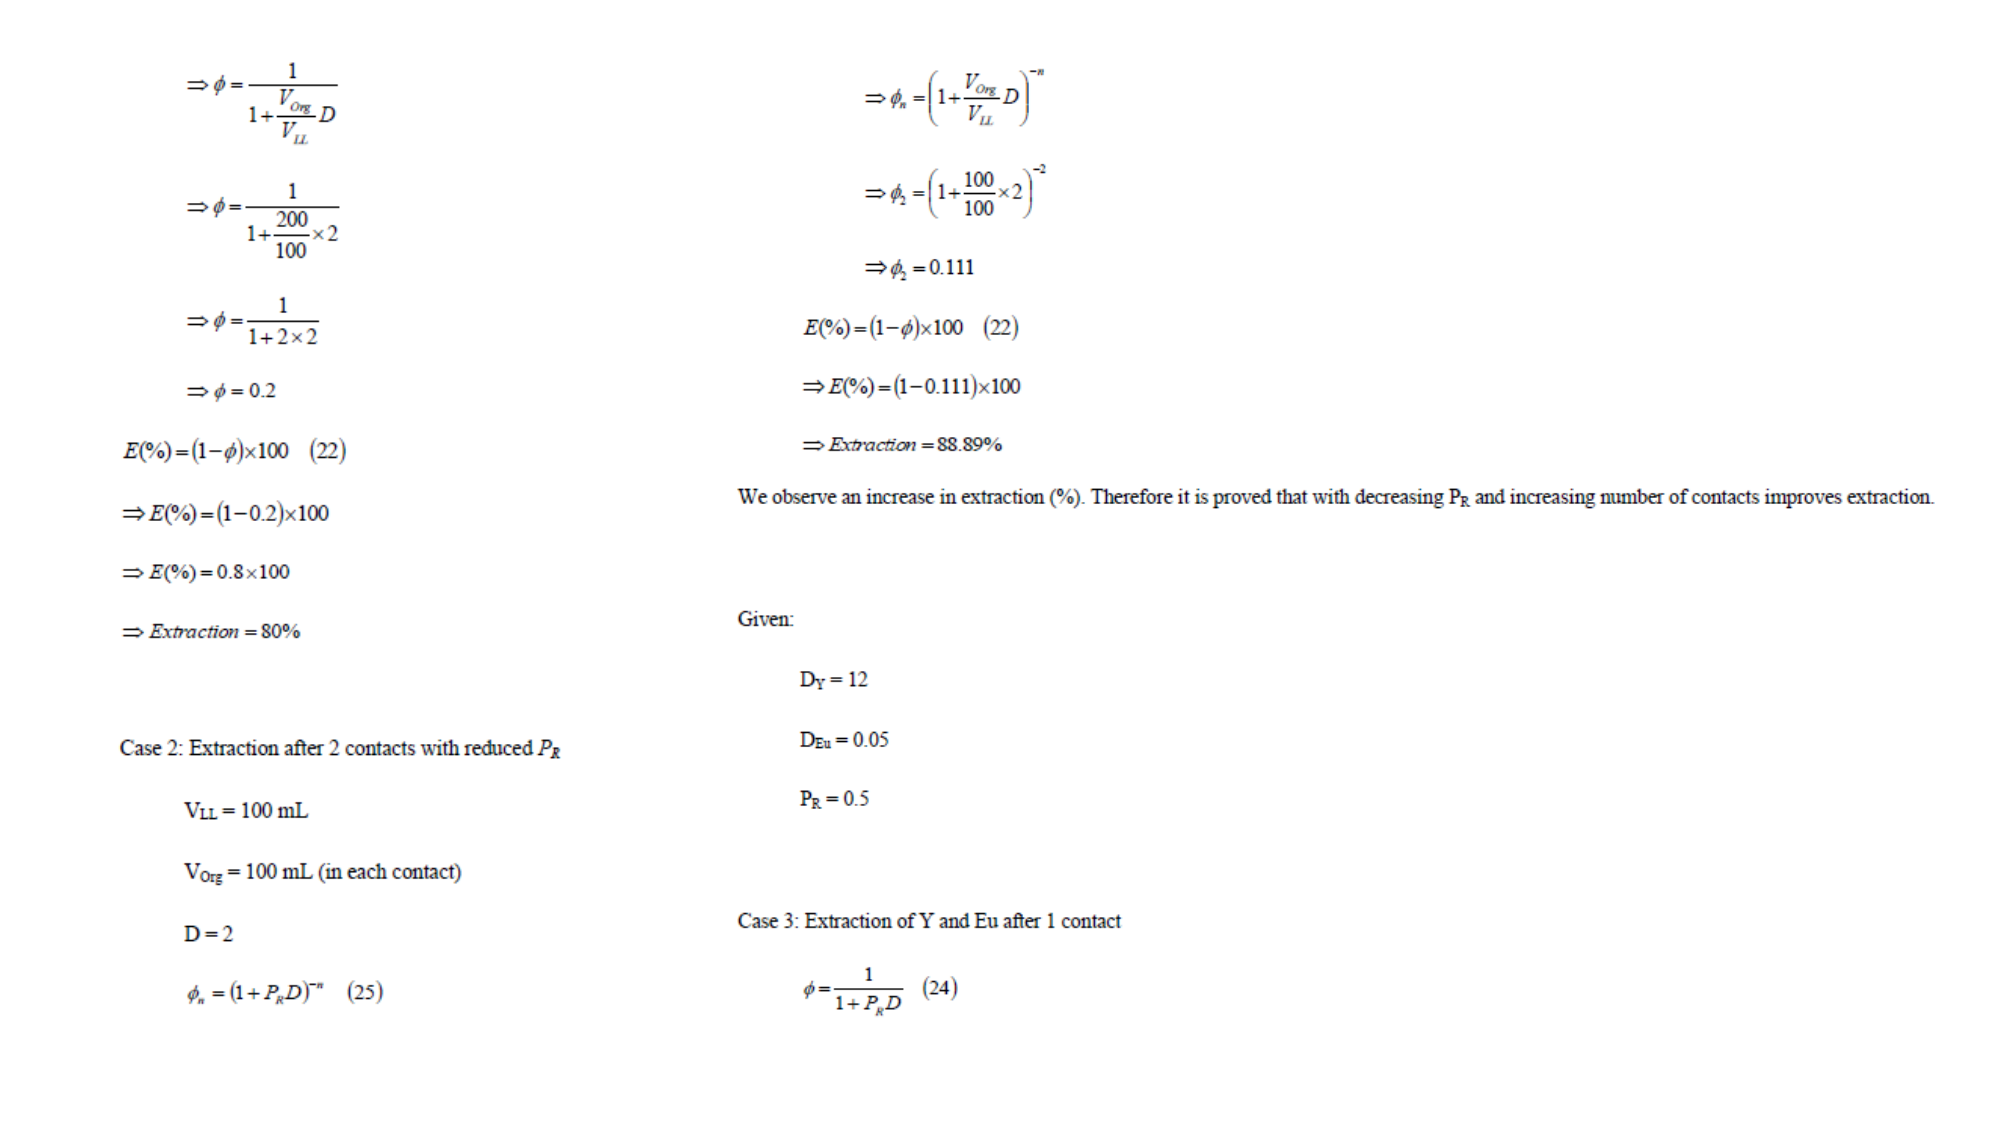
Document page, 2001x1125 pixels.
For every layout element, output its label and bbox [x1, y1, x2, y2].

picture [653, 30, 1956, 1055]
picture [11, 30, 612, 1037]
